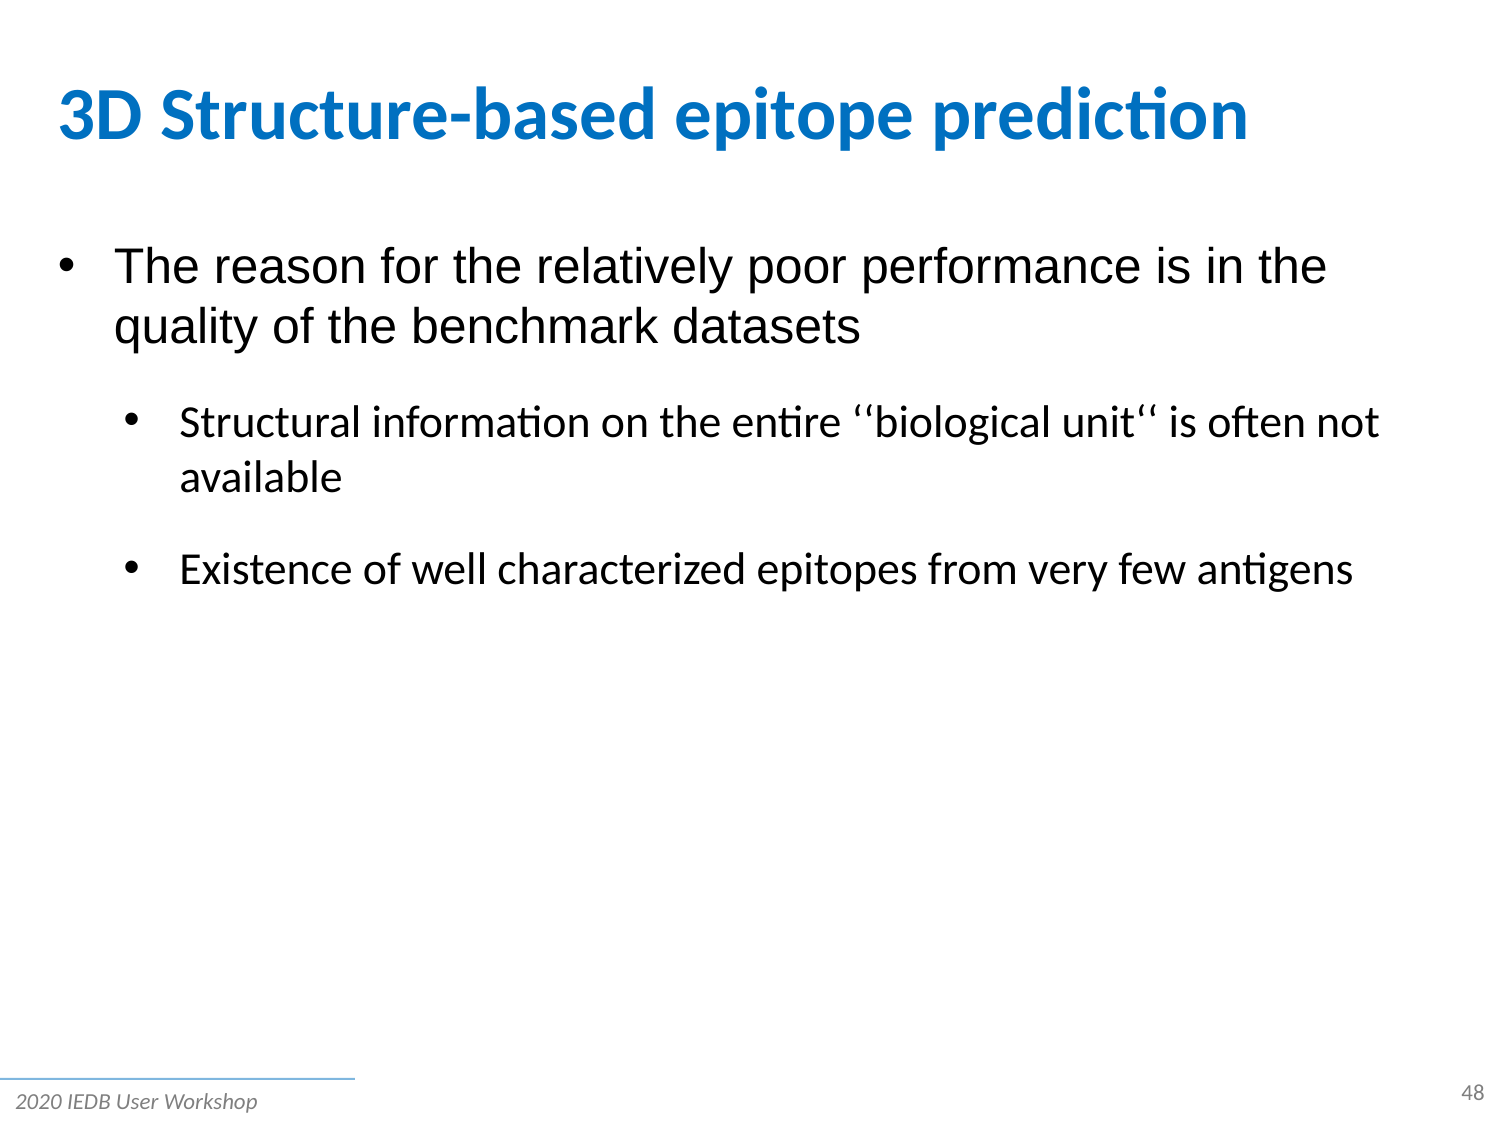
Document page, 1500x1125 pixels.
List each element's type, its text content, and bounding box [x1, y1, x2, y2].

list The reason for the relatively poor performance is in the quality of the benchmark datasets Structural information on the entire ‘‘biological unit‘‘ is often not available Existence of well characterized epitopes from very few antigens [42, 226, 1455, 1014]
slide_number 48 [1162, 1070, 1500, 1112]
footer 2020 IEDB User Workshop [0, 1078, 355, 1121]
title 3D Structure-based epitope prediction [42, 41, 1455, 190]
